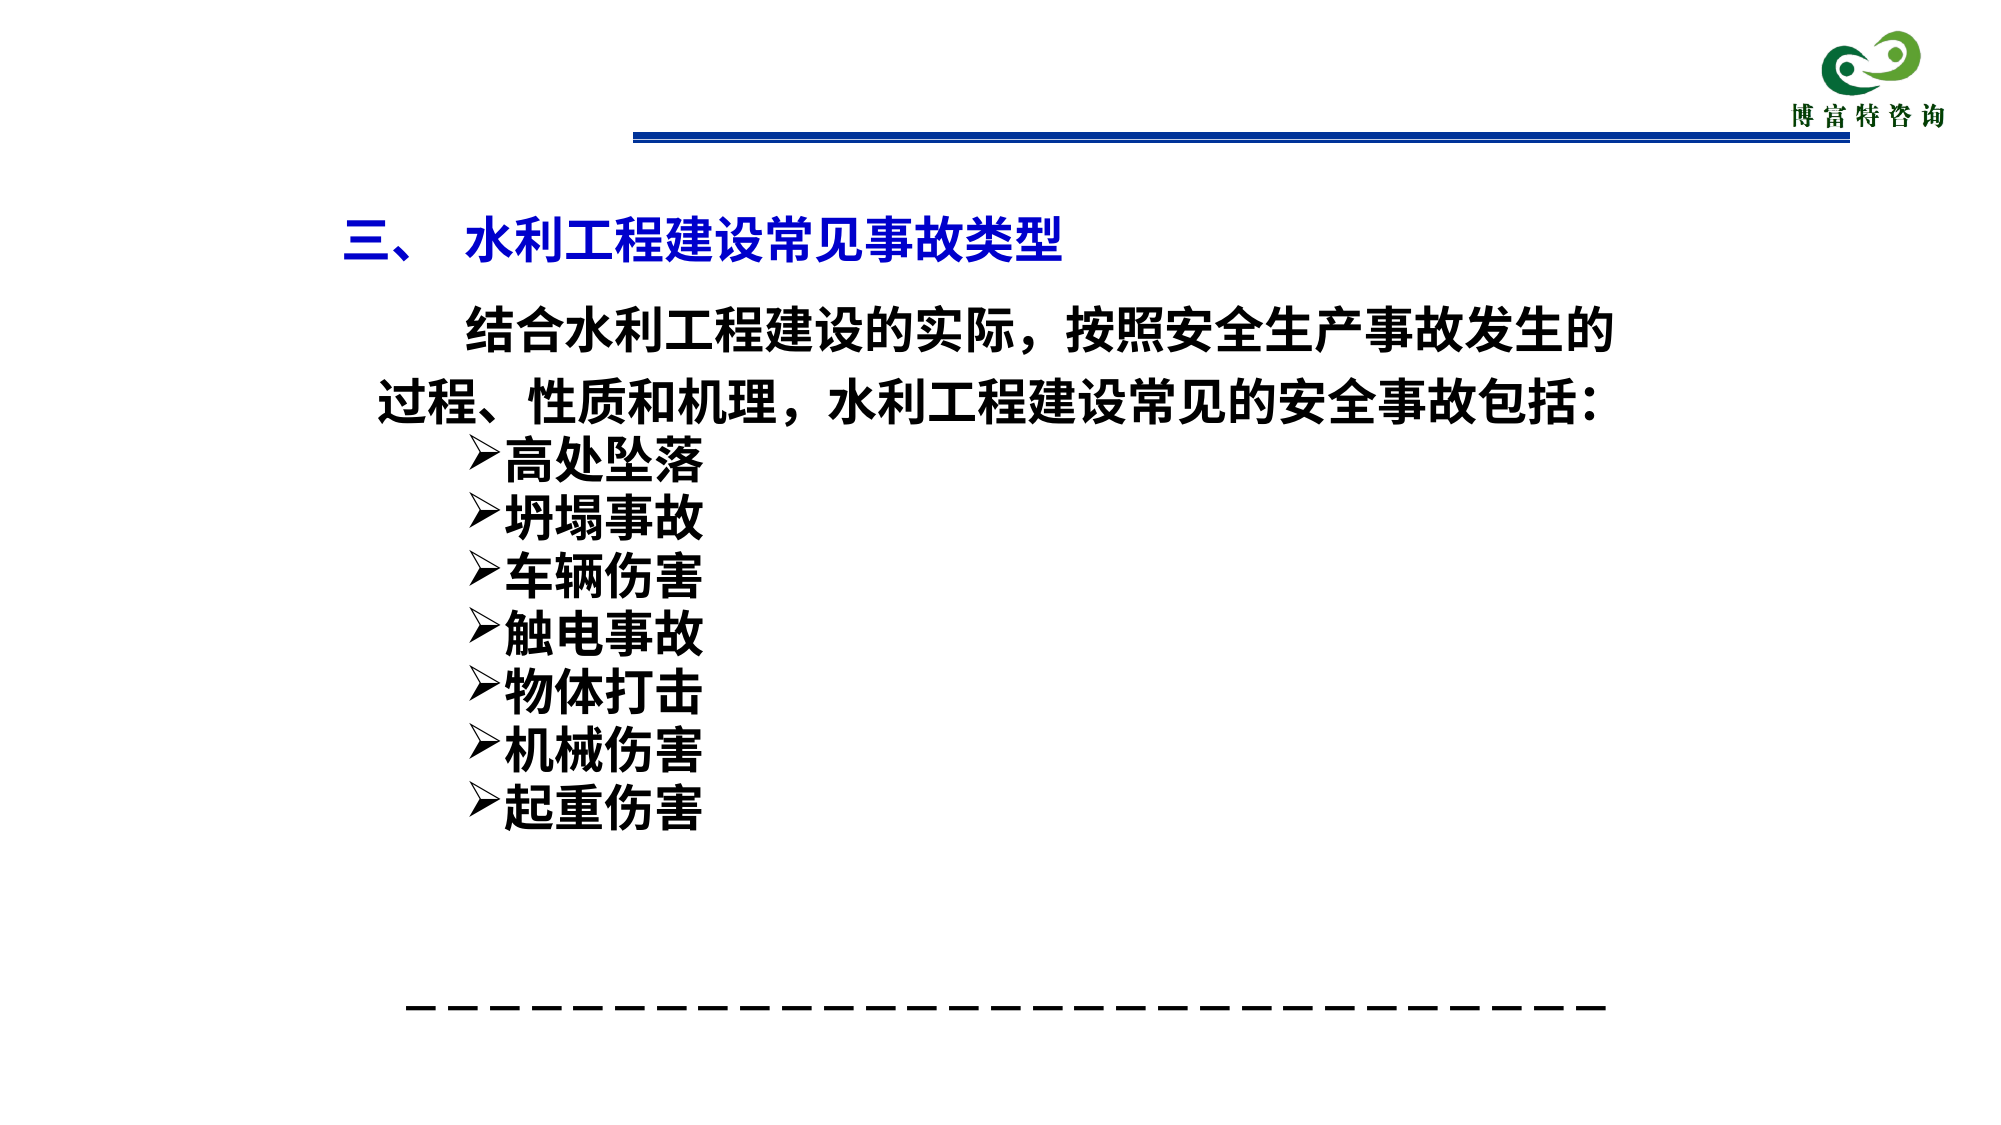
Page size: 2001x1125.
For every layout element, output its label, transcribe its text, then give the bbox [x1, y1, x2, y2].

title 三、 水利工程建设常见事故类型 [326, 172, 1603, 305]
picture [1772, 30, 1969, 131]
list 结合水利工程建设的实际，按照安全生产事故发生的过程、性质和机理，水利工程建设常见的安全事故包括： 高处坠落 坍塌事故 车辆伤害 触电事故 物体打击 机械伤害 起重伤害 [361, 278, 1662, 917]
text_box －－－－－－－－－－－－－－－－－－－－－－－－－－－－－ [374, 975, 1638, 1088]
